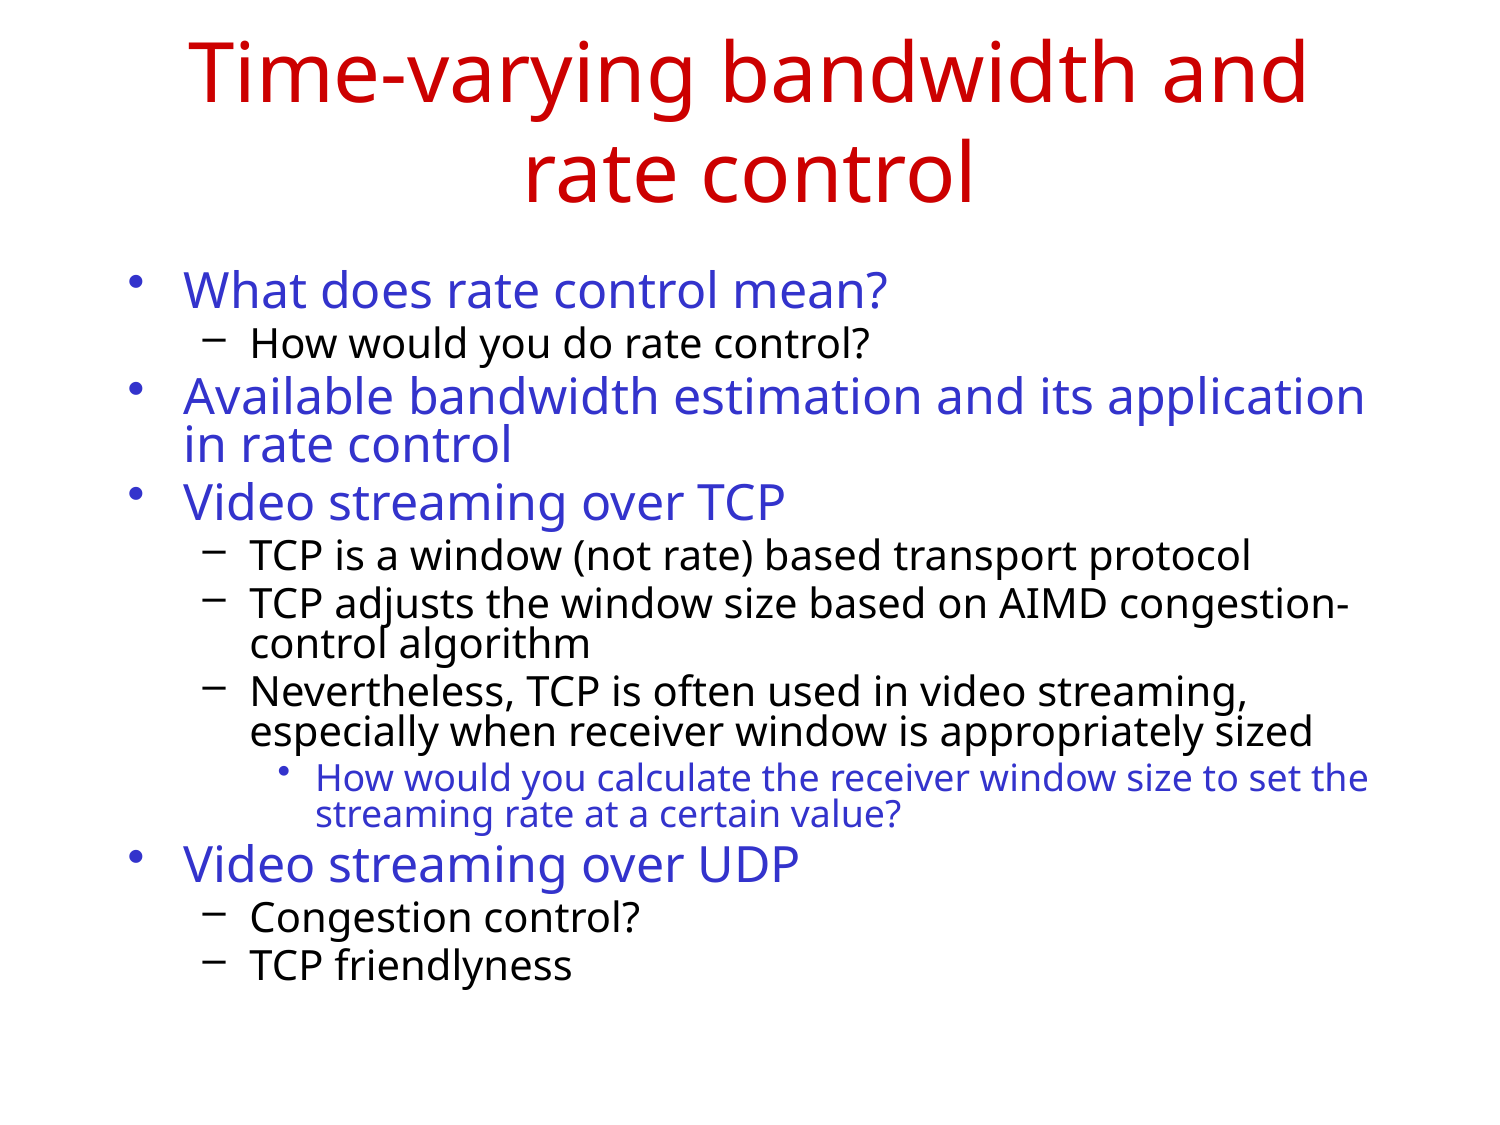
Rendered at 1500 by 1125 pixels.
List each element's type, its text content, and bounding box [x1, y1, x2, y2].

title Time-varying bandwidth and rate control [112, 24, 1388, 213]
list What does rate control mean? How would you do rate control? Available bandwidth estimation and its application in rate control Video streaming over TCP TCP is a window (not rate) based transport protocol TCP adjusts the window size based on AIMD congestion-control algorithm Nevertheless, TCP is often used in video streaming, especially when receiver window is appropriately sized How would you calculate the receiver window size to set the streaming rate at a certain value? Video streaming over UDP Congestion control? TCP friendlyness [112, 262, 1388, 1076]
